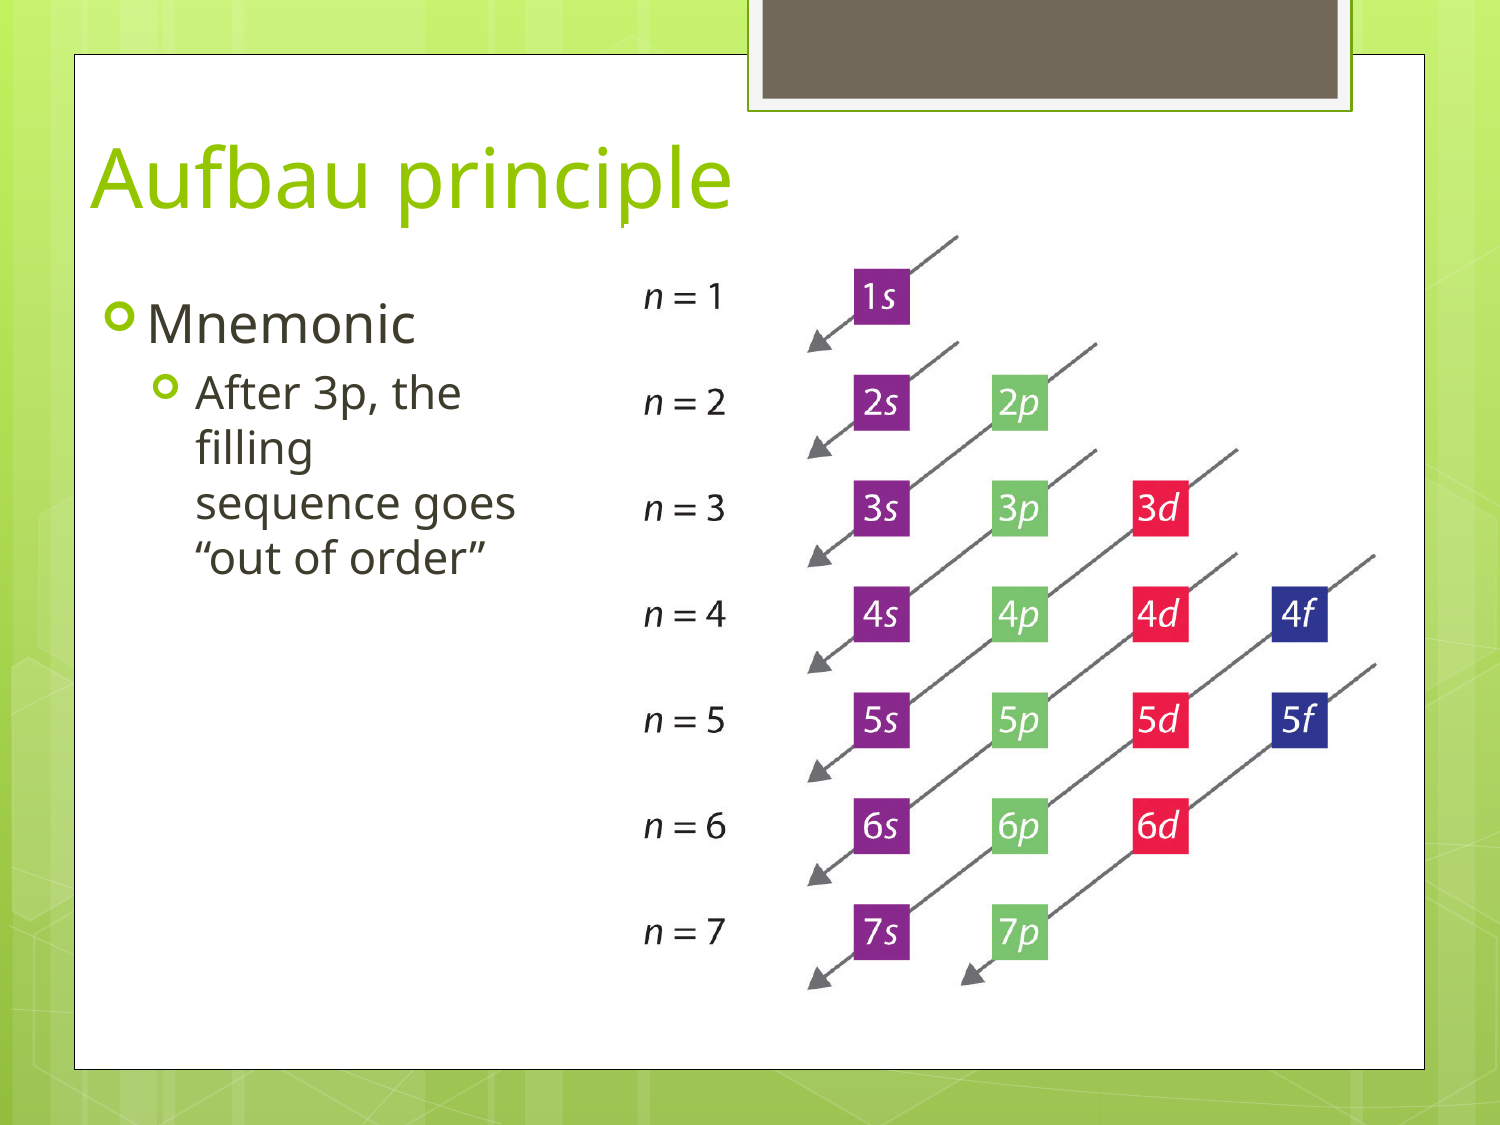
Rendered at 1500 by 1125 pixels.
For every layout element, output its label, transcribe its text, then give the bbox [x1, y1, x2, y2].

list Mnemonic After 3p, the filling sequence goes “out of order” [75, 282, 543, 1006]
picture [624, 224, 1414, 1045]
title Aufbau principle [75, 20, 1313, 233]
